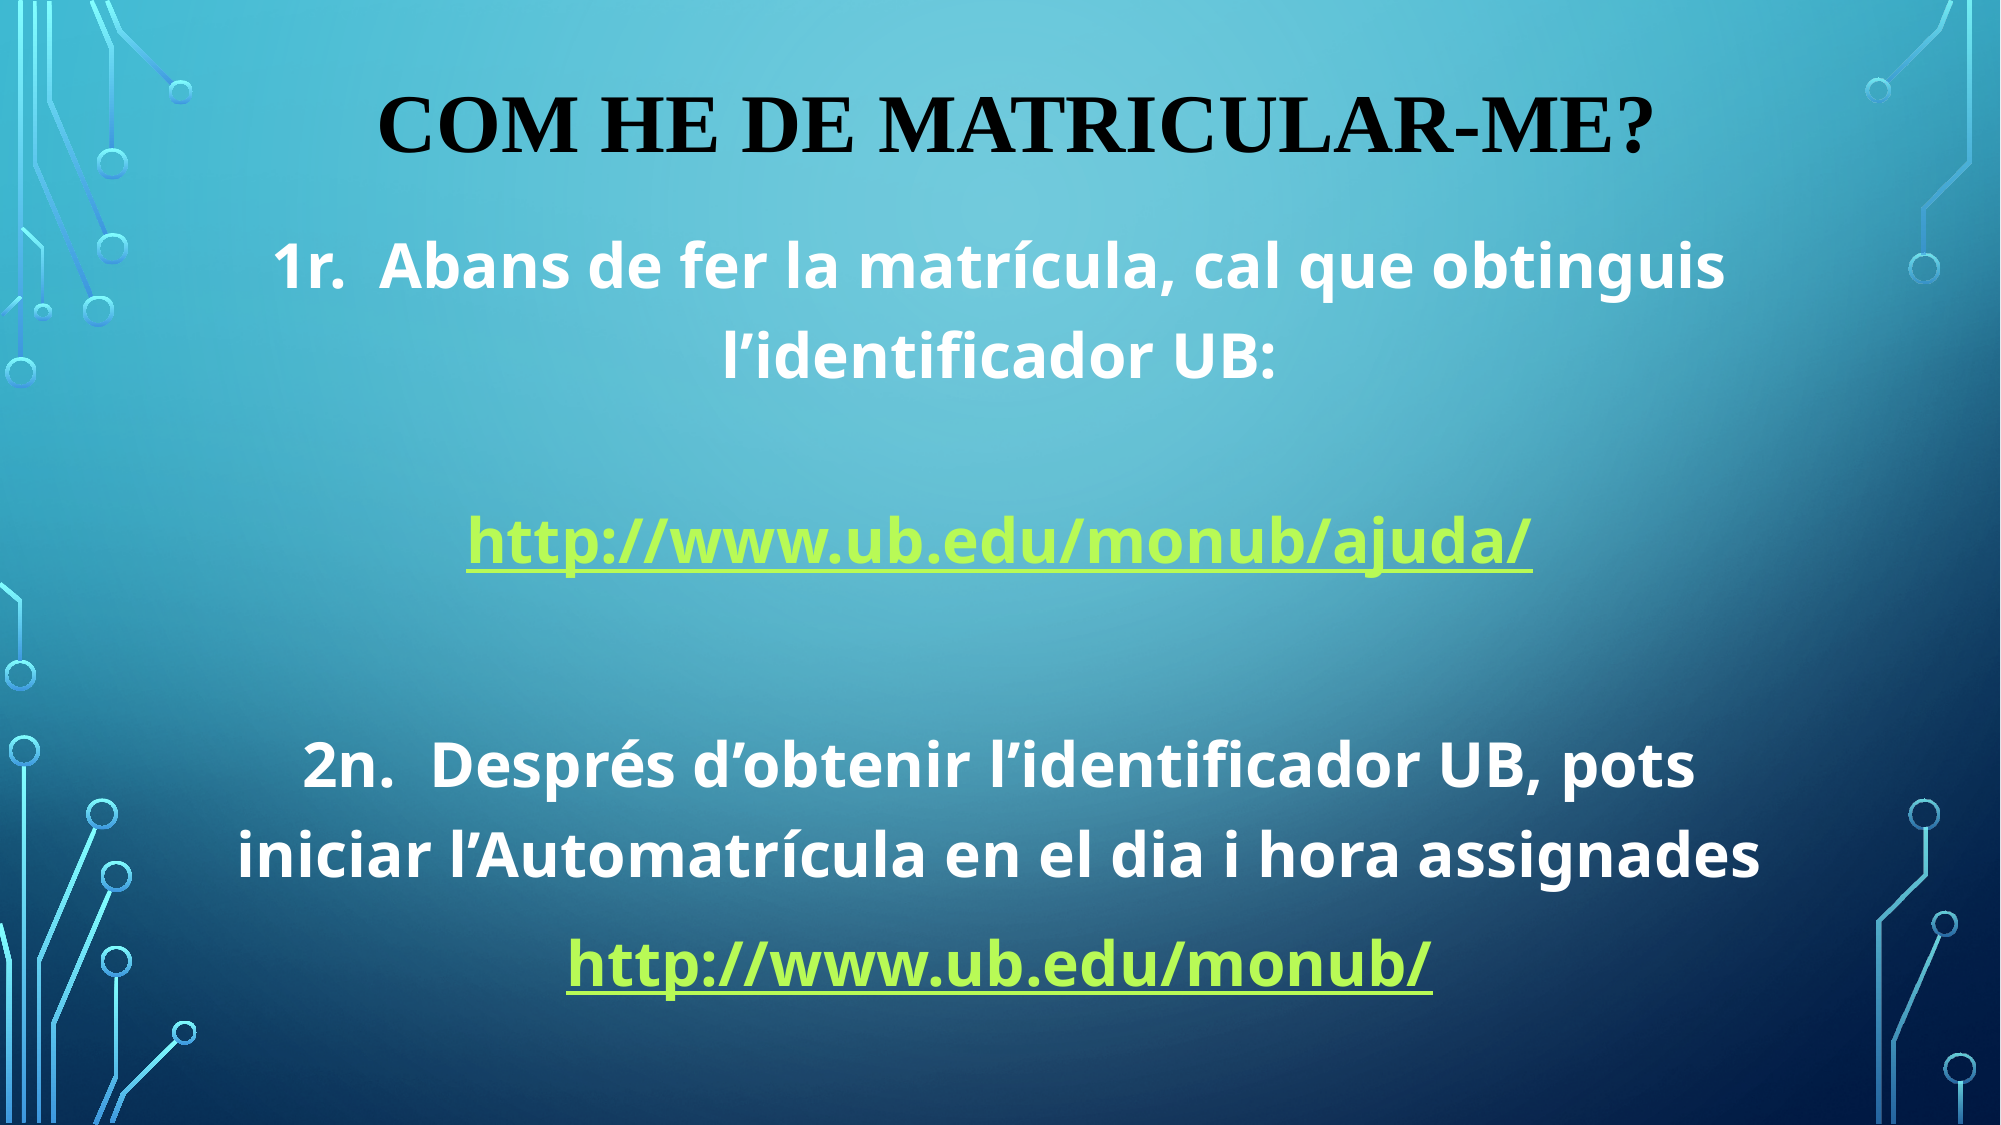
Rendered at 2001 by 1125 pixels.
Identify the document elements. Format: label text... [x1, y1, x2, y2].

list 1r. Abans de fer la matrícula, cal que obtinguis l’identificador UB: http://www.ub.edu/monub/ajuda/ 2n. Després d’obtenir l’identificador UB, pots iniciar l’Automatrícula en el dia i hora assignades http://www.ub.edu/monub/ [187, 204, 1813, 1033]
title COM HE DE MATRICULAR-ME? [204, 24, 1830, 228]
